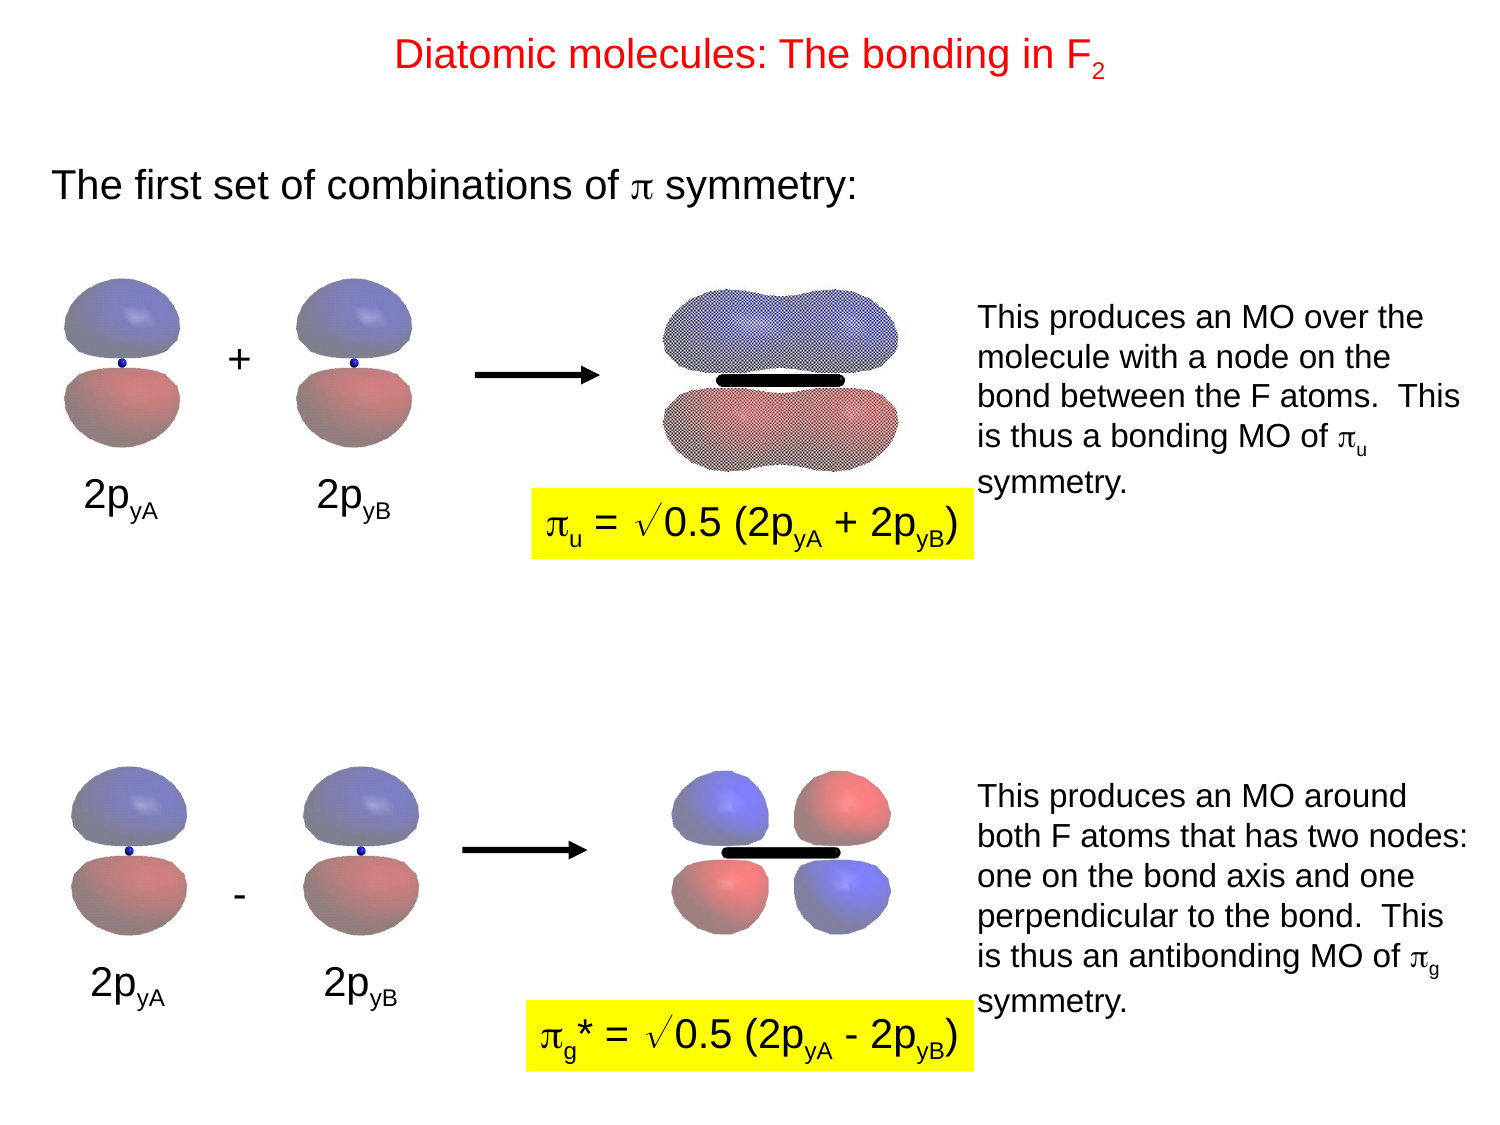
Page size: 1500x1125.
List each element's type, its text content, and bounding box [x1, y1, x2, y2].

text_box g* =  0.5 (2pyA - 2pyB) [525, 999, 975, 1072]
text_box - [218, 859, 262, 925]
picture [55, 274, 188, 450]
picture [62, 762, 195, 938]
text_box This produces an MO over the molecule with a node on the bond between the F atoms. This is thus a bonding MO of u symmetry. [962, 287, 1488, 508]
text_box The first set of combinations of  symmetry: [36, 149, 873, 215]
text_box 2pyB [308, 947, 414, 1019]
text_box [462, 843, 587, 857]
text_box u =  0.5 (2pyA + 2pyB) [531, 487, 974, 560]
text_box + [212, 324, 267, 390]
text_box 2pyA [68, 459, 174, 532]
text_box 2pyA [75, 947, 181, 1019]
text_box This produces an MO around both F atoms that has two nodes: one on the bond axis and one perpendicular to the bond. This is thus an antibonding MO of g symmetry. [962, 766, 1488, 1027]
text_box [474, 368, 601, 382]
picture [294, 762, 427, 938]
text_box Diatomic molecules: The bonding in F2 [379, 19, 1121, 92]
picture [587, 749, 973, 963]
picture [637, 274, 925, 482]
picture [287, 274, 420, 450]
text_box 2pyB [301, 459, 407, 532]
